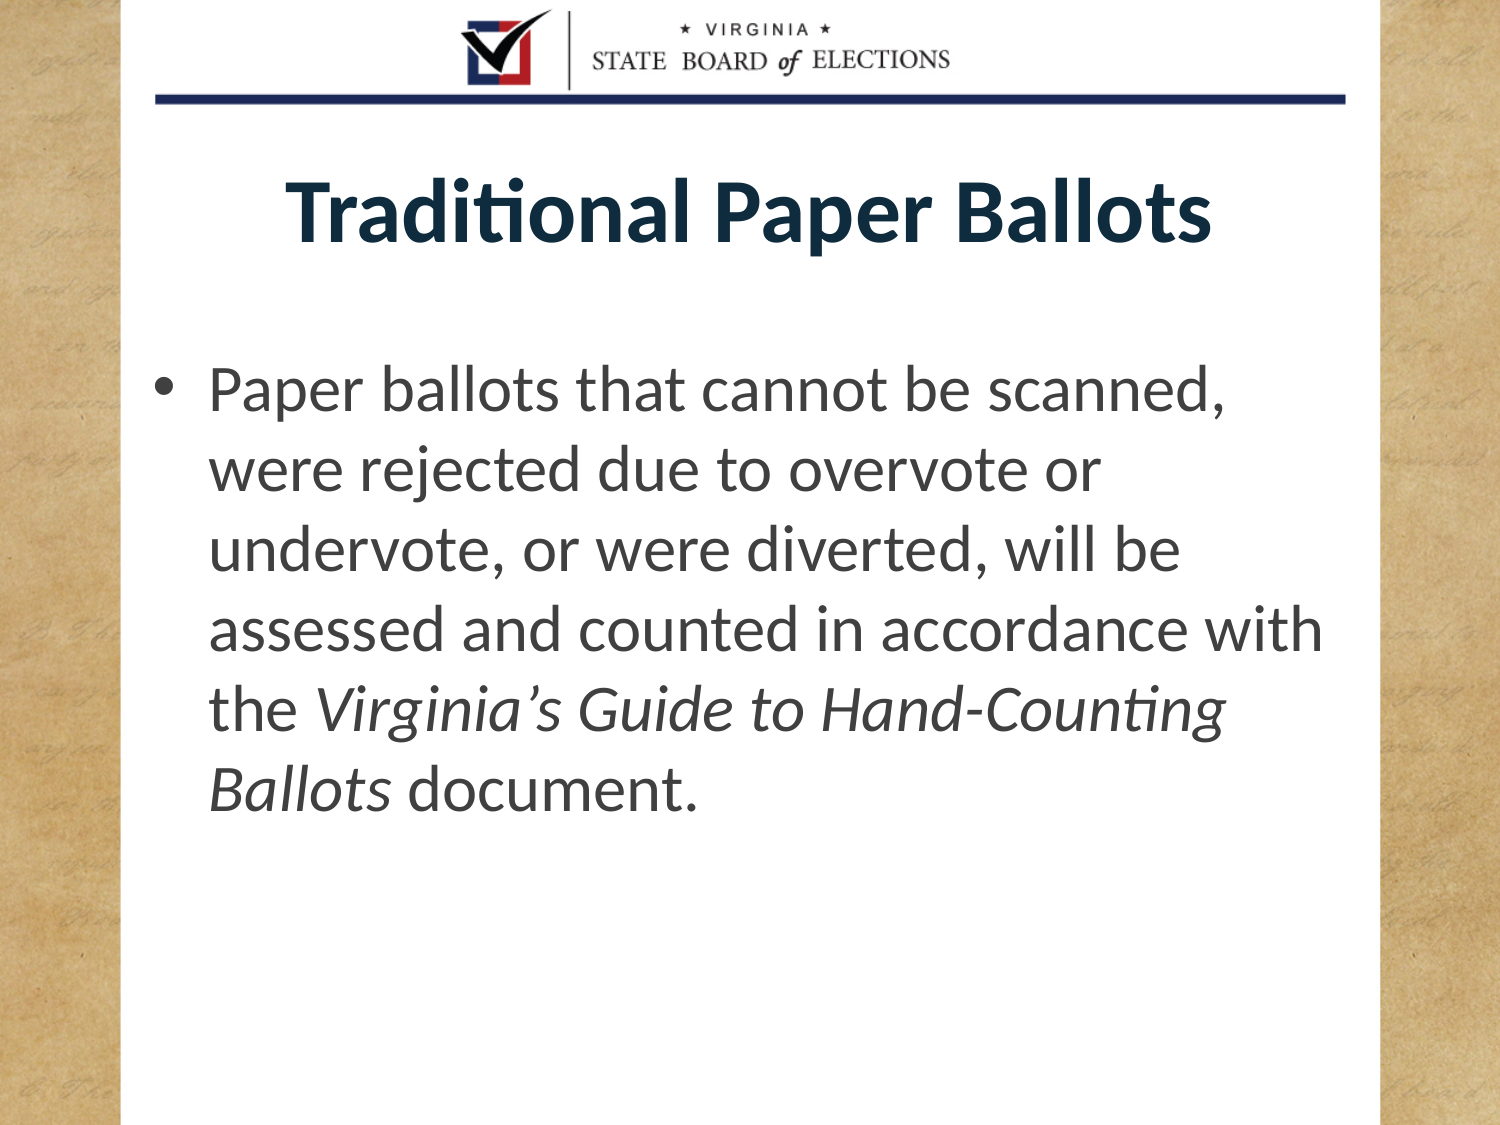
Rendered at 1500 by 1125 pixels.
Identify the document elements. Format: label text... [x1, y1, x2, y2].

list Paper ballots that cannot be scanned, were rejected due to overvote or undervote, or were diverted, will be assessed and counted in accordance with the Virginia’s Guide to Hand-Counting Ballots document. [137, 337, 1388, 1088]
picture [0, 0, 1500, 1125]
title Traditional Paper Ballots [125, 112, 1375, 300]
